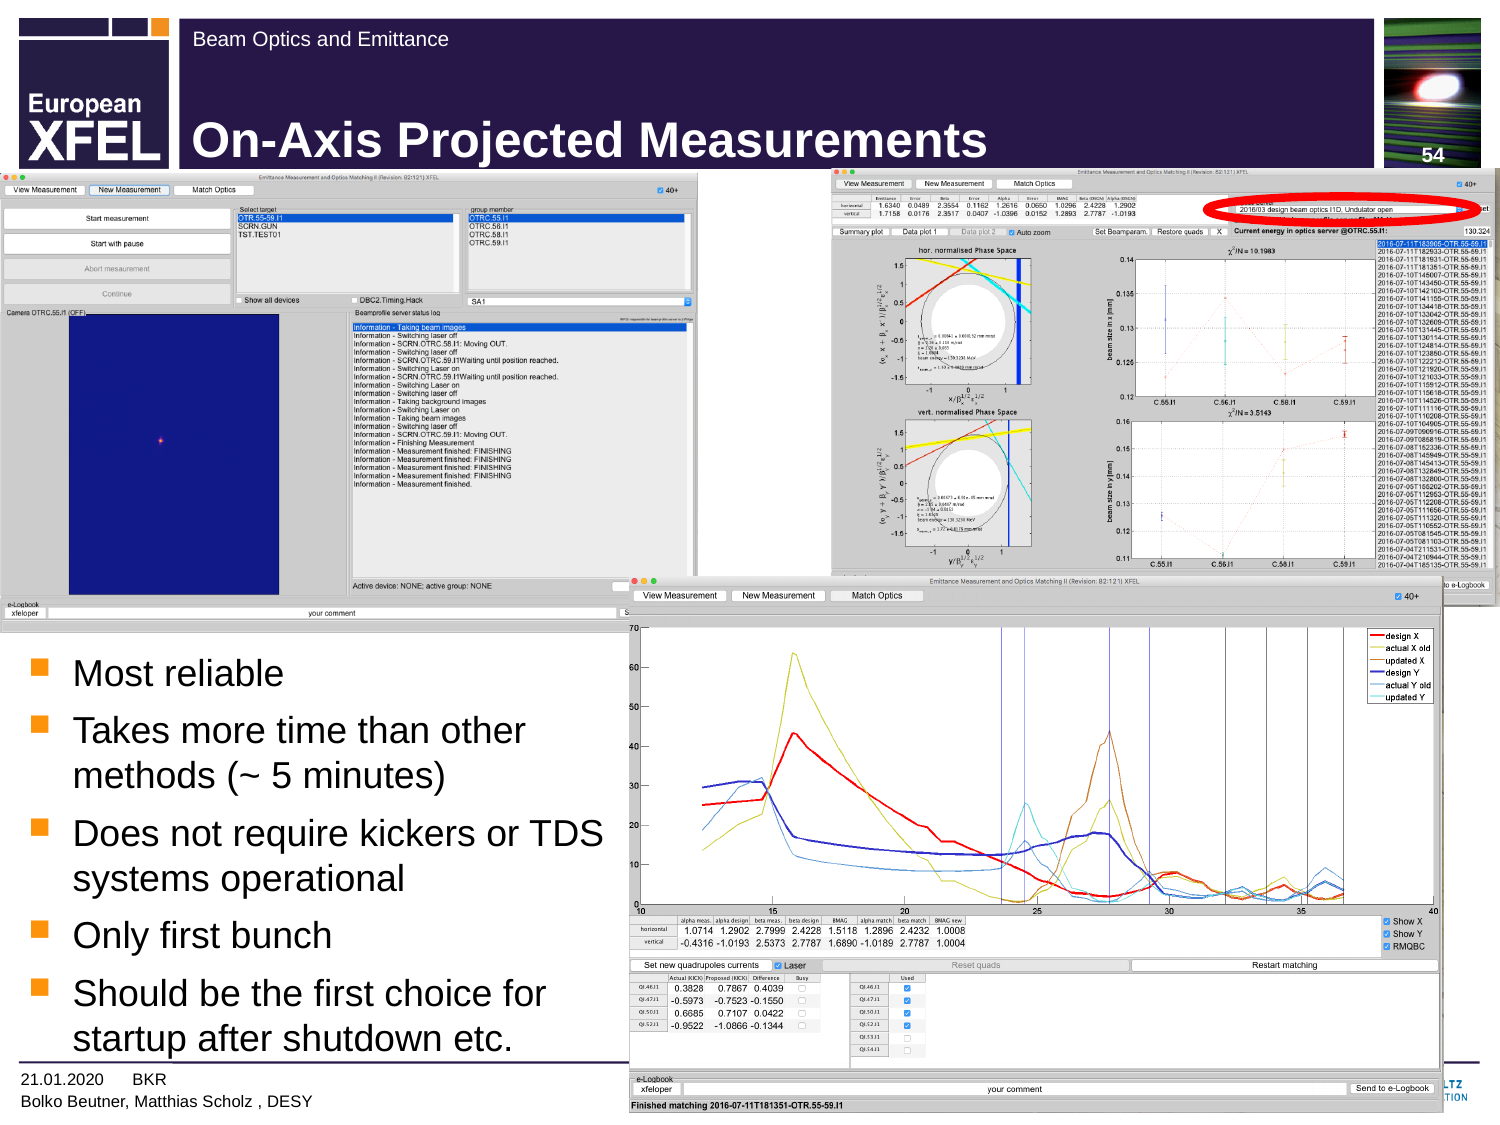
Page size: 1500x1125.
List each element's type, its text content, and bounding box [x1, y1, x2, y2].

picture [0, 18, 1500, 1113]
picture [19, 18, 169, 169]
text_box Most reliable Takes more time than other methods (~ 5 minutes) Does not require kickers or TDS systems operational Only first bunch Should be the first choice for startup after shutdown etc. [13, 641, 621, 1067]
title On-Axis Projected Measurements [179, 50, 1375, 168]
